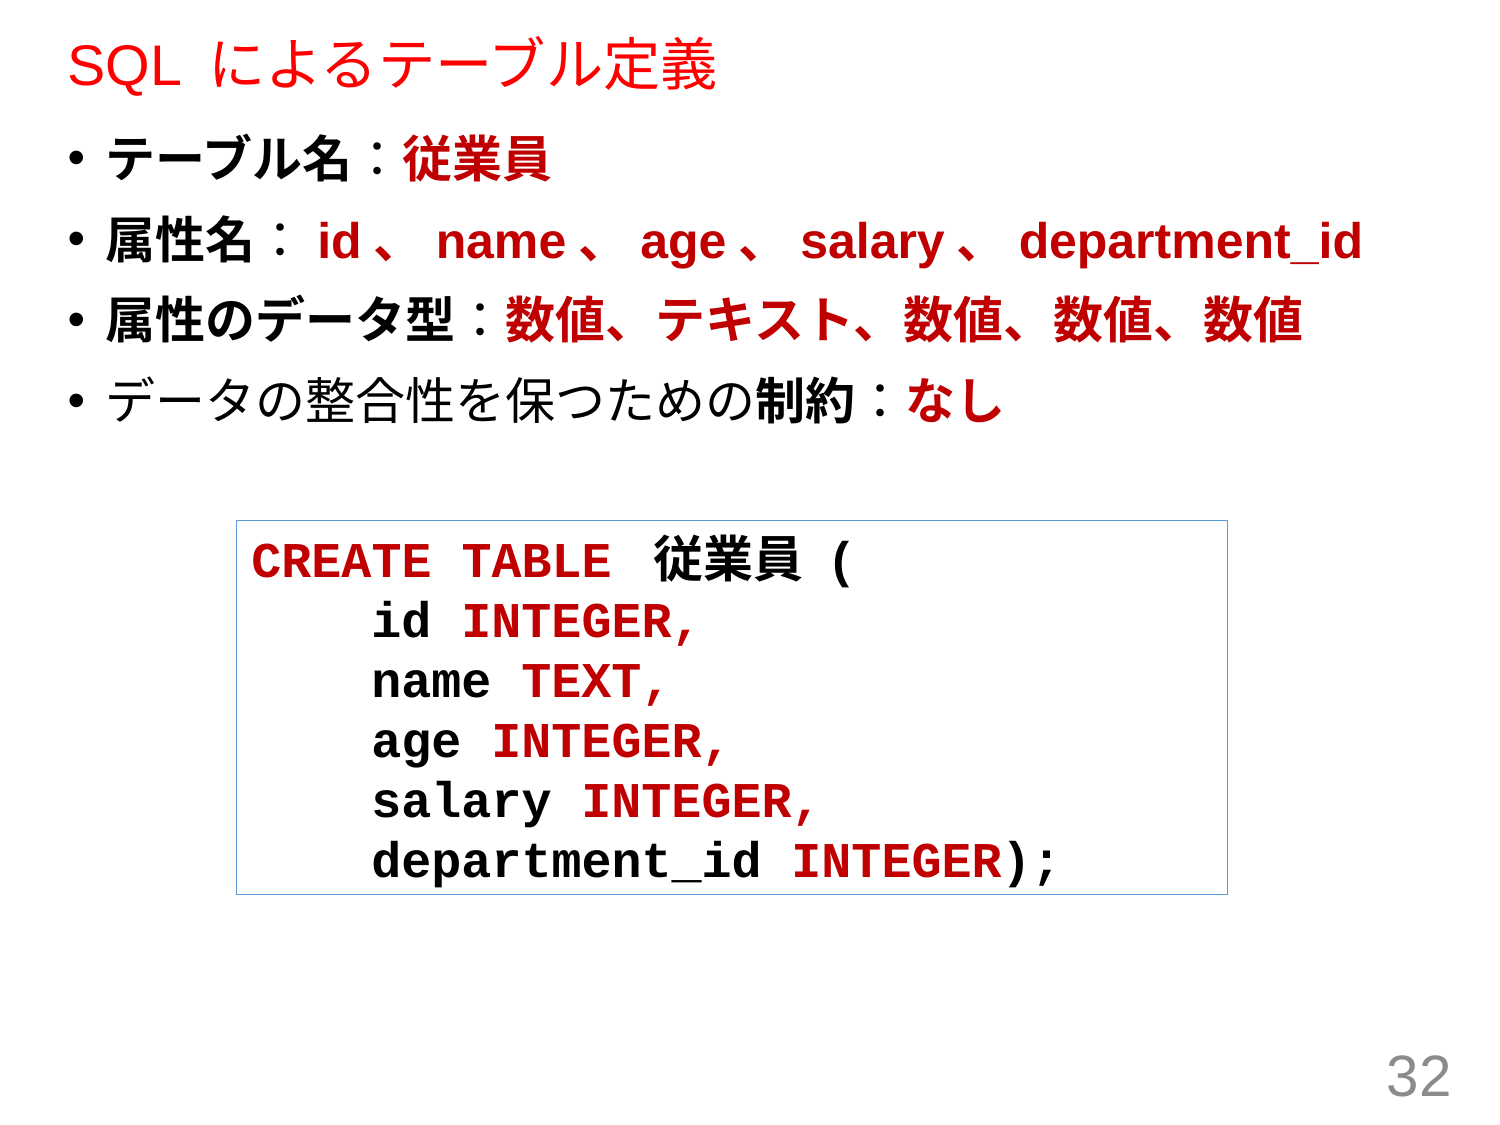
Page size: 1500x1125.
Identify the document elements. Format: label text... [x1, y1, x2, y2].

list テーブル名：従業員 属性名：id、name、age、salary、department_id 属性のデータ型：数値、テキスト、数値、数値、数値 データの整合性を保つための制約：なし [52, 119, 1441, 1084]
slide_number 32 [1129, 1042, 1467, 1103]
title SQL によるテーブル定義 [52, 28, 1441, 106]
text_box CREATE TABLE 従業員 ( id INTEGER, name TEXT, age INTEGER, salary INTEGER, department_id INTEGER); [236, 520, 1228, 895]
